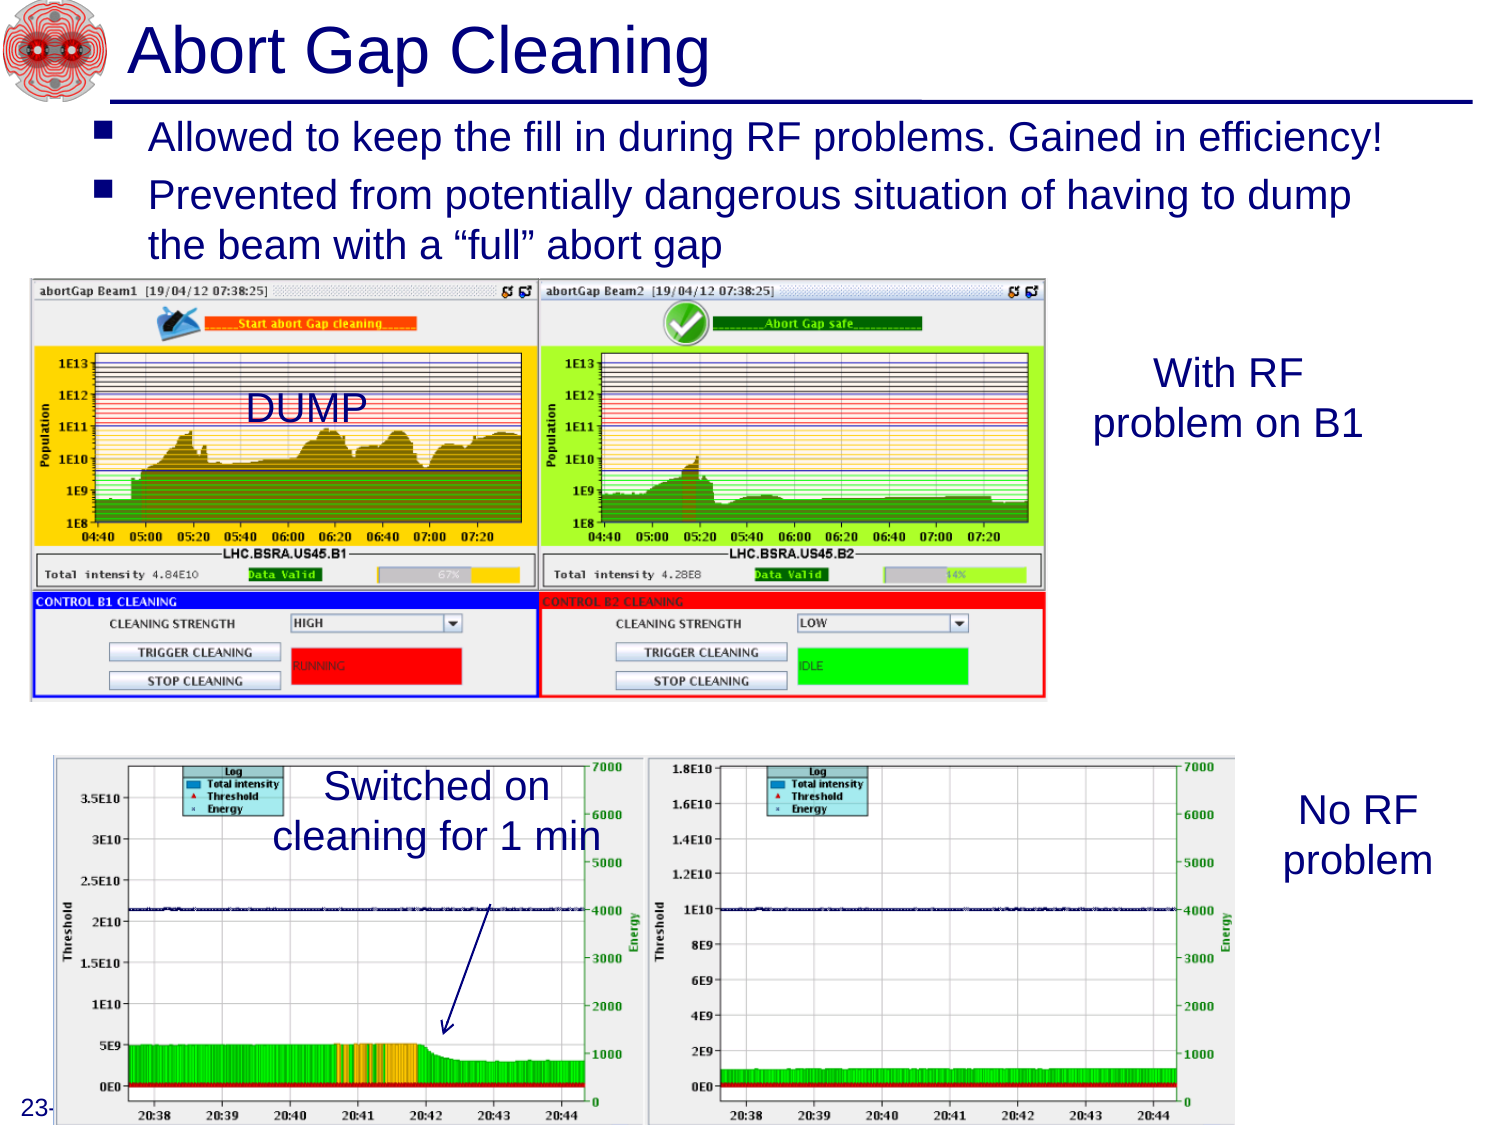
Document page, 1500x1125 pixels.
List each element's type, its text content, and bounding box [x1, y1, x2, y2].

list Allowed to keep the fill in during RF problems. Gained in efficiency! Prevented from potentially dangerous situation of having to dump the beam with a “full” abort gap [76, 101, 1427, 421]
text_box No RF problem [1257, 775, 1459, 890]
text_box With RF problem on B1 [1057, 337, 1400, 453]
picture [29, 278, 1048, 703]
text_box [442, 904, 491, 1036]
picture [52, 755, 1235, 1125]
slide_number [5, 1085, 47, 1125]
title Abort Gap Cleaning [111, 3, 1463, 91]
picture [0, 0, 108, 103]
